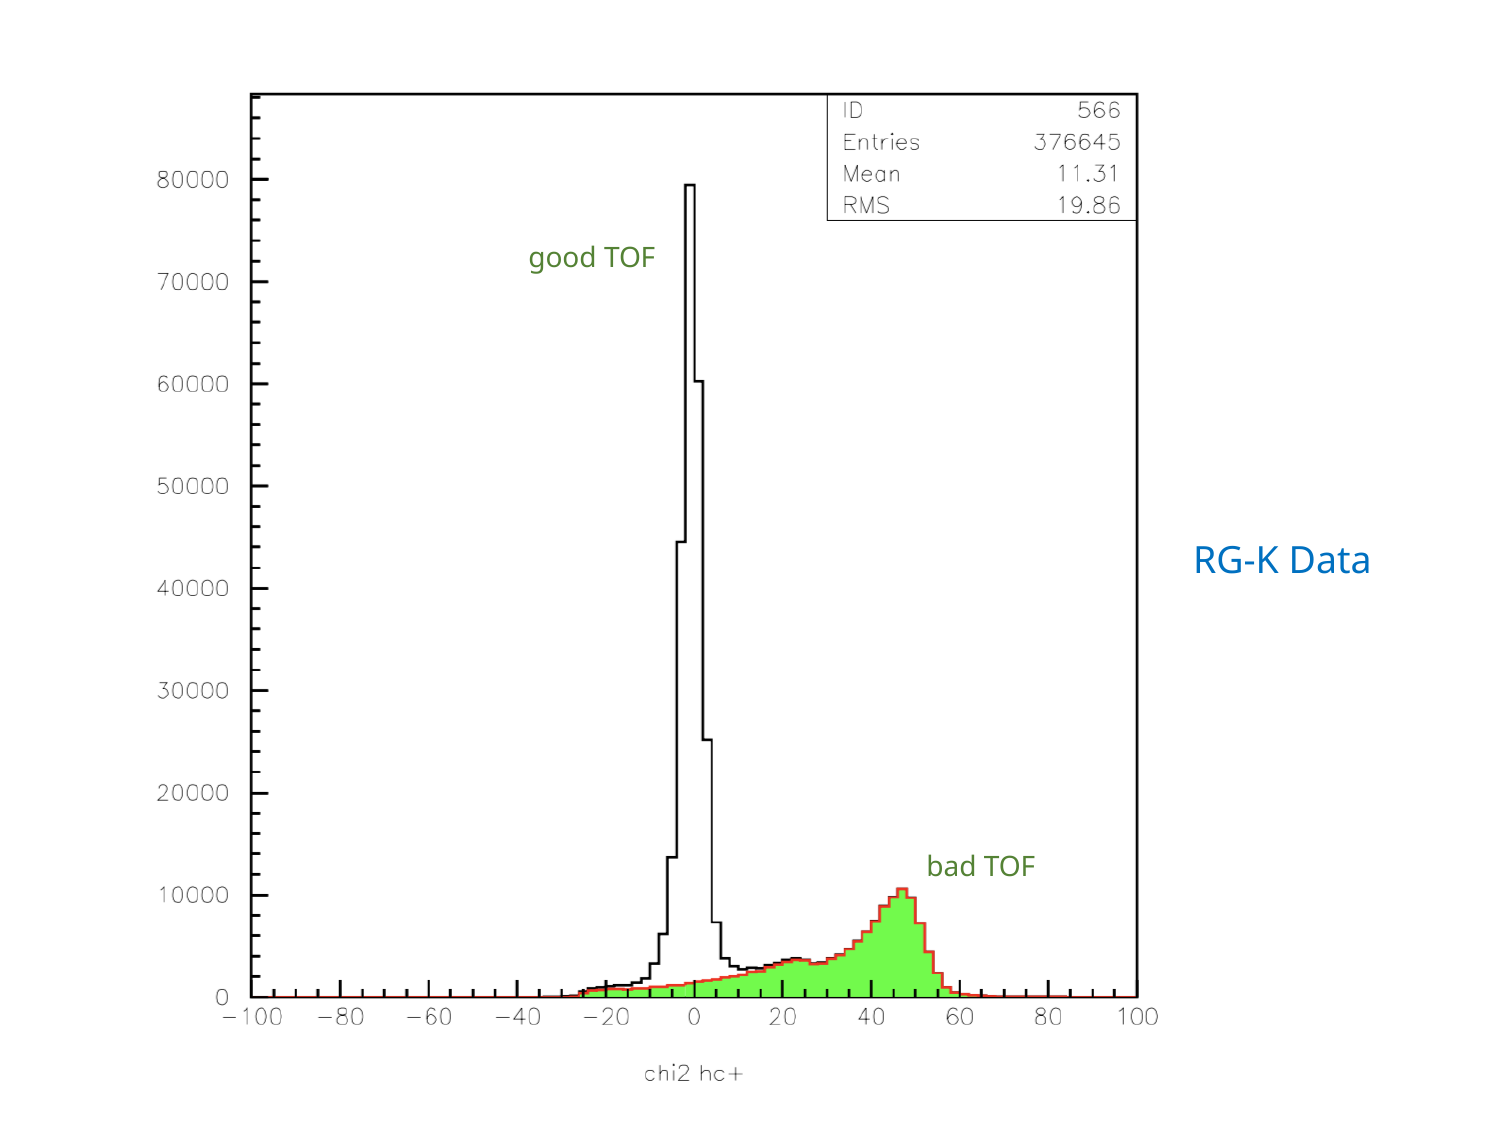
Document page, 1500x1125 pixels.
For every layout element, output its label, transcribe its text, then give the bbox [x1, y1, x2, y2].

text_box RG-K Data [1169, 528, 1396, 589]
picture [148, 79, 1169, 1100]
